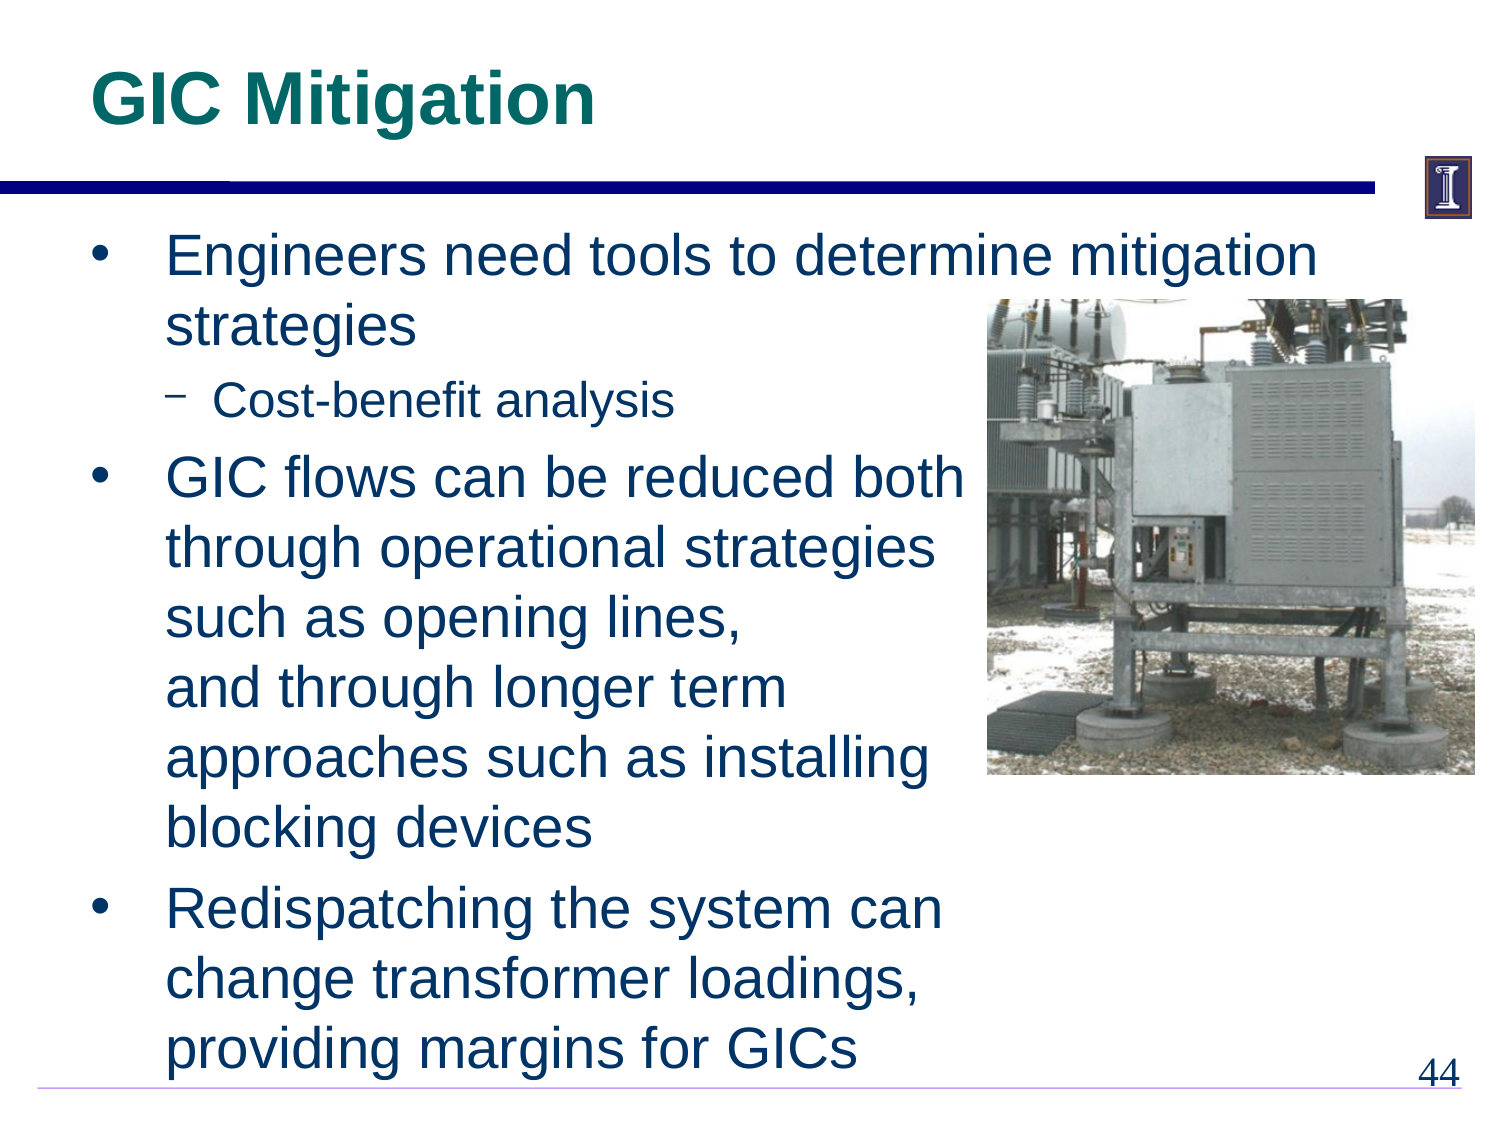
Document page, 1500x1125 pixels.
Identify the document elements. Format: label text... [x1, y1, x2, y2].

picture [987, 299, 1476, 775]
text_box 43 [1162, 1037, 1475, 1113]
list Engineers need tools to determine mitigation strategies Cost-benefit analysis GIC flows can be reduced both through operational strategies such as opening lines, and through longer term approaches such as installing blocking devices Redispatching the system can change transformer loadings, providing margins for GICs [74, 209, 1488, 998]
picture [1424, 156, 1472, 209]
title GIC Mitigation [74, 12, 1388, 188]
